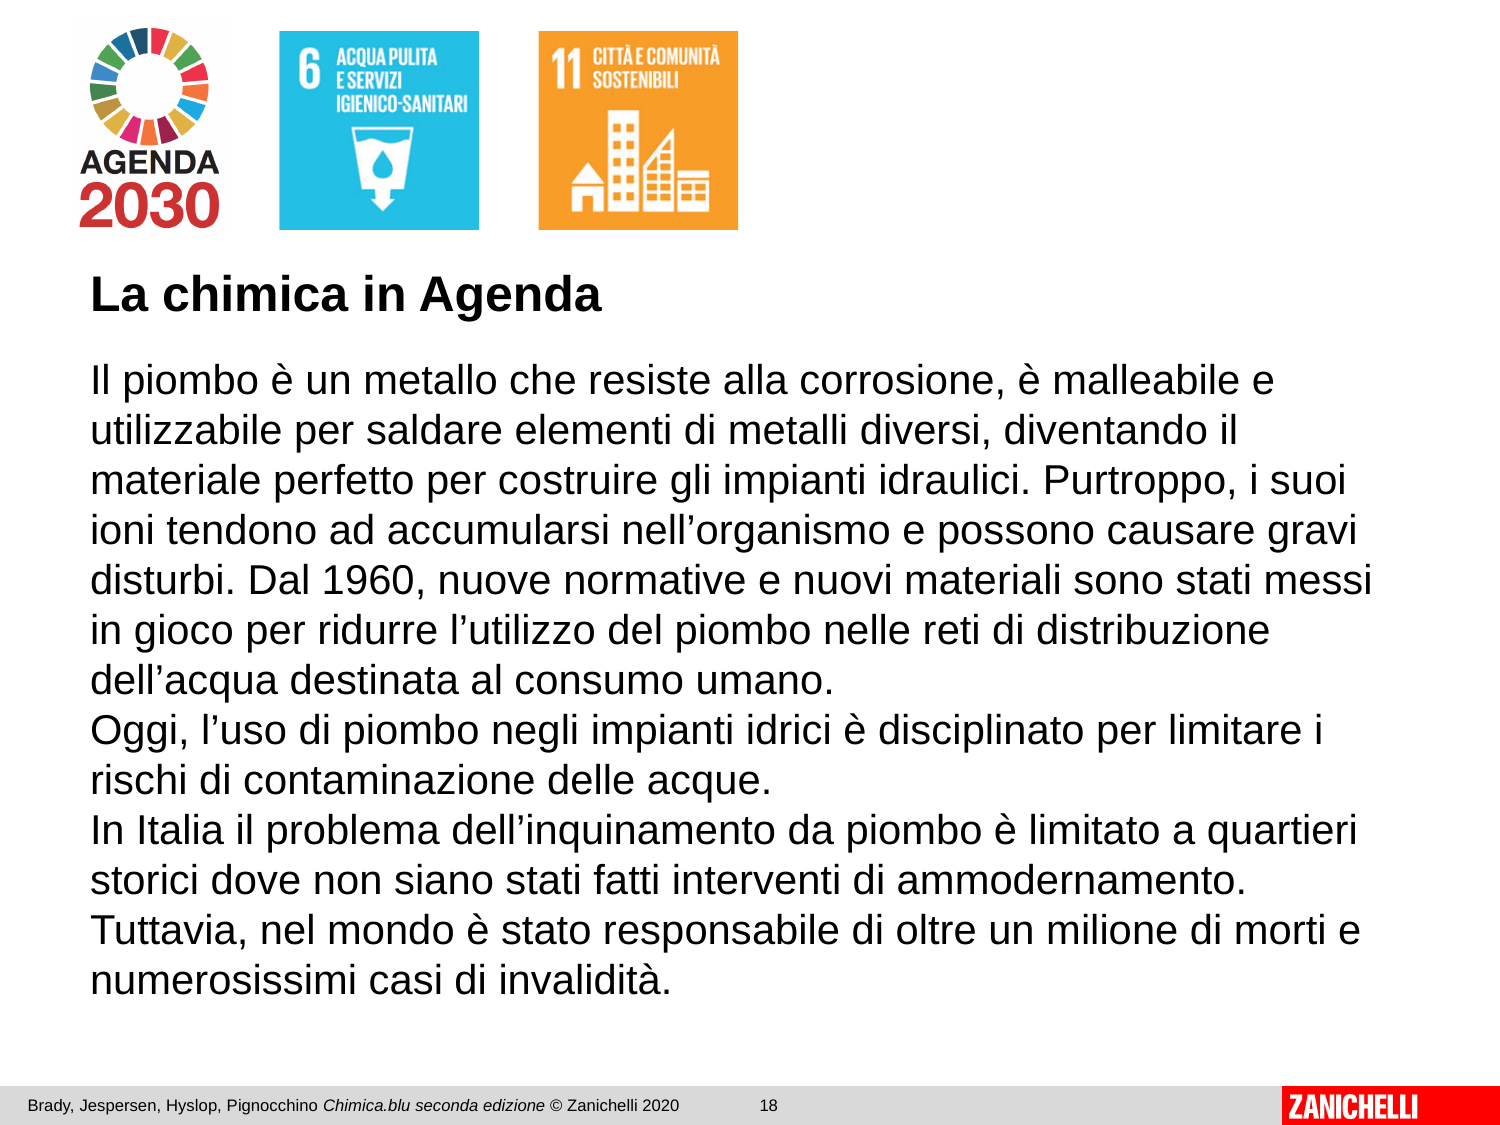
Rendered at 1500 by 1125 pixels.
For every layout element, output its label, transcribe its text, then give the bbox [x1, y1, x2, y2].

picture [72, 20, 229, 234]
picture [279, 31, 480, 230]
footer Brady, Jespersen, Hyslop, Pignocchino Chimica.blu seconda edizione © Zanichelli 2020 [12, 1086, 857, 1125]
list La chimica in Agenda Il piombo è un metallo che resiste alla corrosione, è malleabile e utilizzabile per saldare elementi di metalli diversi, diventando il materiale perfetto per costruire gli impianti idraulici. Purtroppo, i suoi ioni tendono ad accumularsi nell’organismo e possono causare gravi disturbi. Dal 1960, nuove normative e nuovi materiali sono stati messi in gioco per ridurre l’utilizzo del piombo nelle reti di distribuzione dell’acqua destinata al consumo umano. Oggi, l’uso di piombo negli impianti idrici è disciplinato per limitare i rischi di contaminazione delle acque. In Italia il problema dell’inquinamento da piombo è limitato a quartieri storici dove non siano stati fatti interventi di ammodernamento. Tuttavia, nel mondo è stato responsabile di oltre un milione di morti e numerosissimi casi di invalidità. [75, 253, 1424, 1047]
picture [538, 31, 739, 230]
picture [1282, 1086, 1500, 1125]
